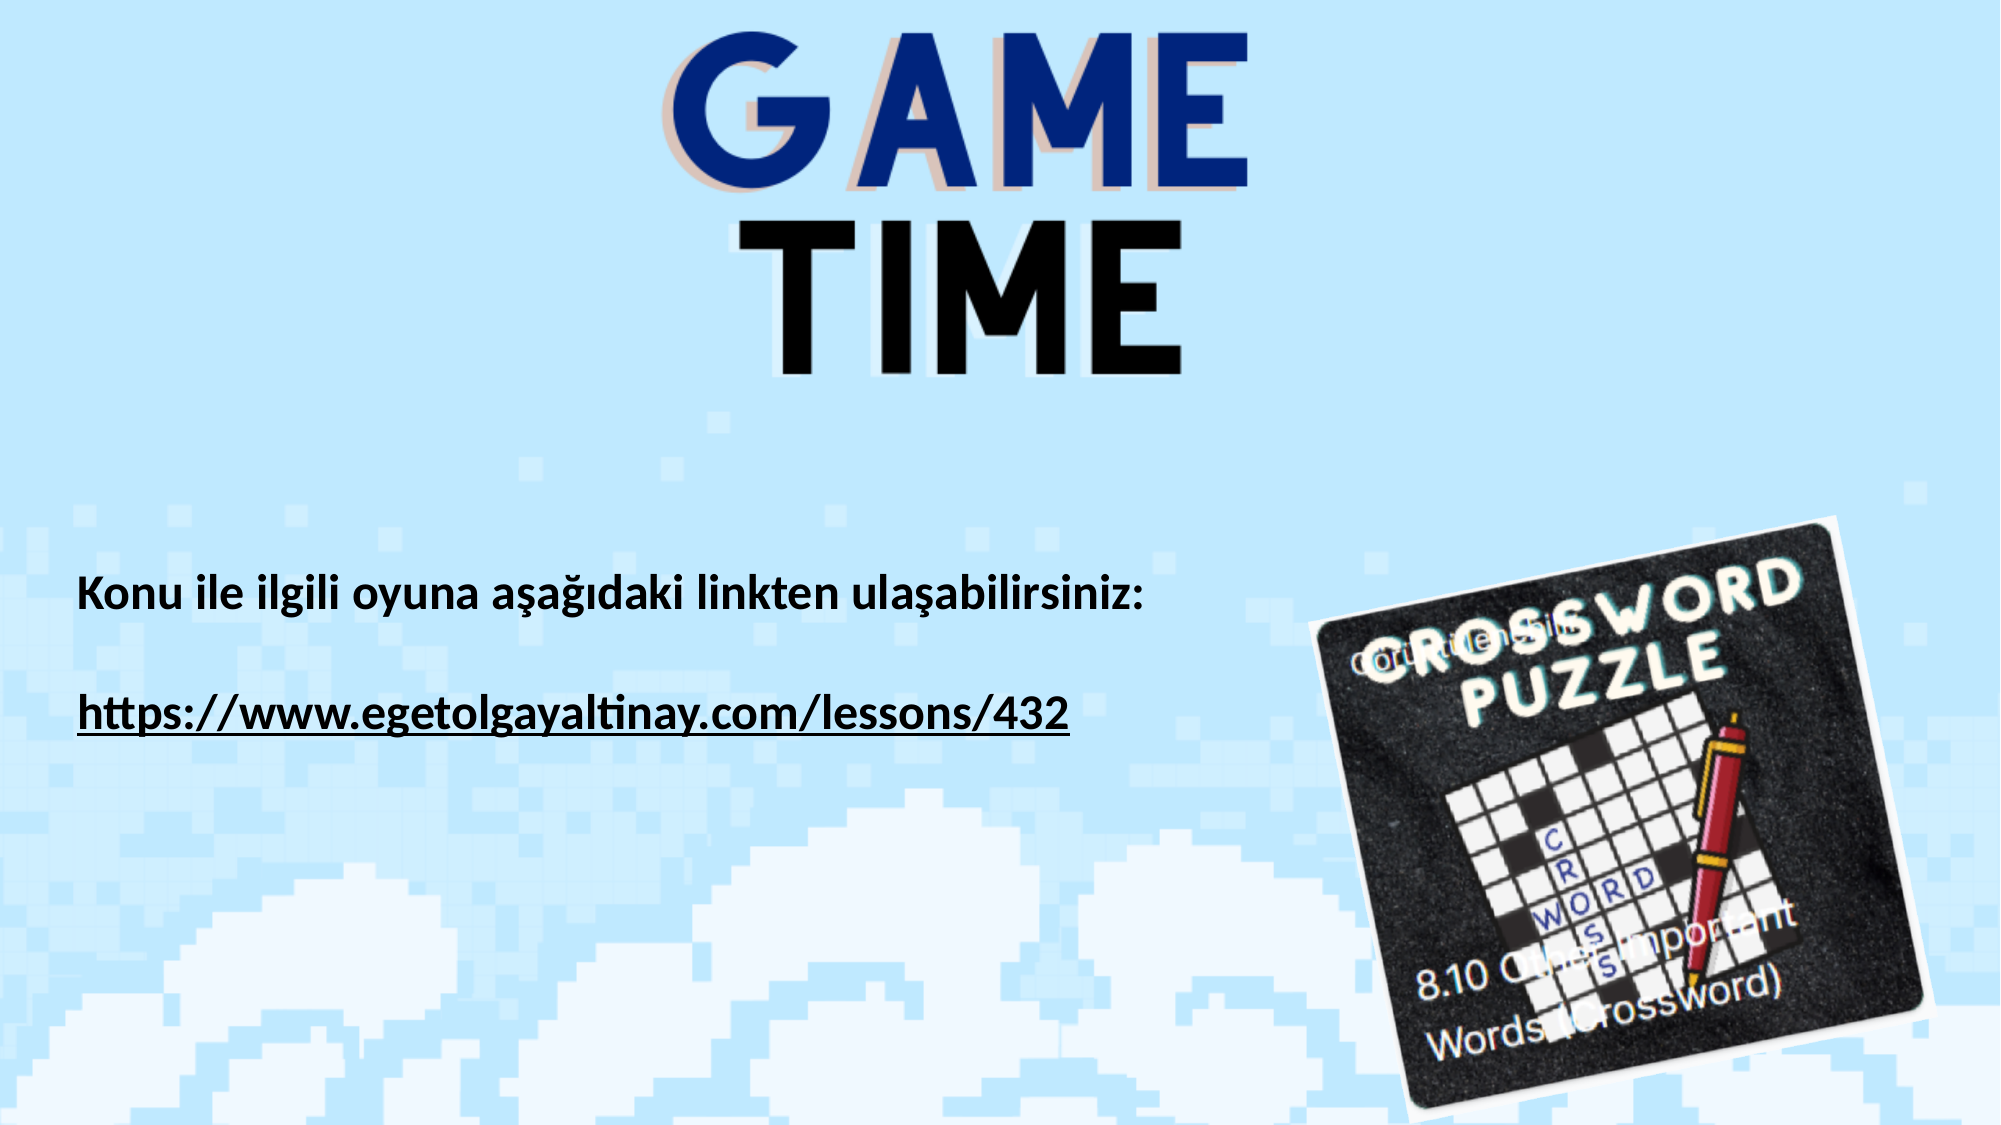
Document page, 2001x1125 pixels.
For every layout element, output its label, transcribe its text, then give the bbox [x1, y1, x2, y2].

picture [0, 0, 2001, 1125]
text_box Konu ile ilgili oyuna aşağıdaki linkten ulaşabilirsiniz: https://www.egetolgayaltinay.com/lessons/432 [62, 551, 1387, 747]
